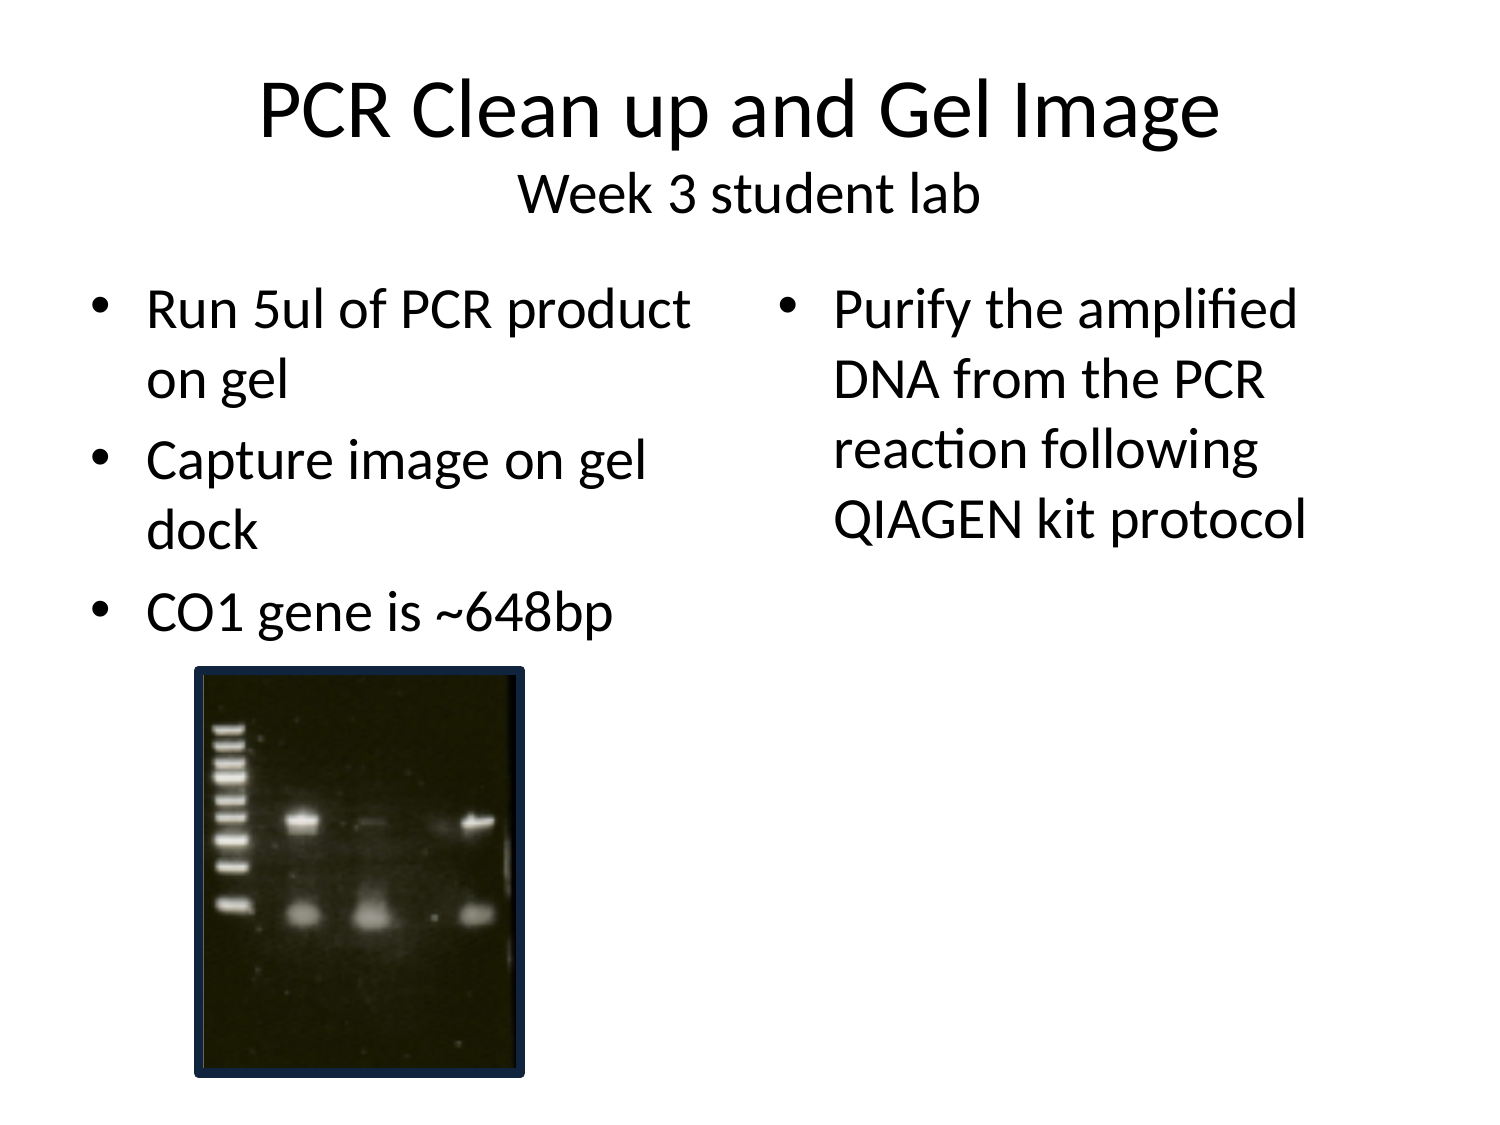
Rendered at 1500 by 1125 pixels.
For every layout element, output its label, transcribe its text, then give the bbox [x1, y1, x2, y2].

list Purify the amplified DNA from the PCR reaction following QIAGEN kit protocol [762, 262, 1425, 1005]
title PCR Clean up and Gel Image Week 3 student lab [75, 45, 1425, 233]
list Run 5ul of PCR product on gel Capture image on gel dock CO1 gene is ~648bp [75, 262, 738, 1005]
picture [203, 674, 516, 1069]
